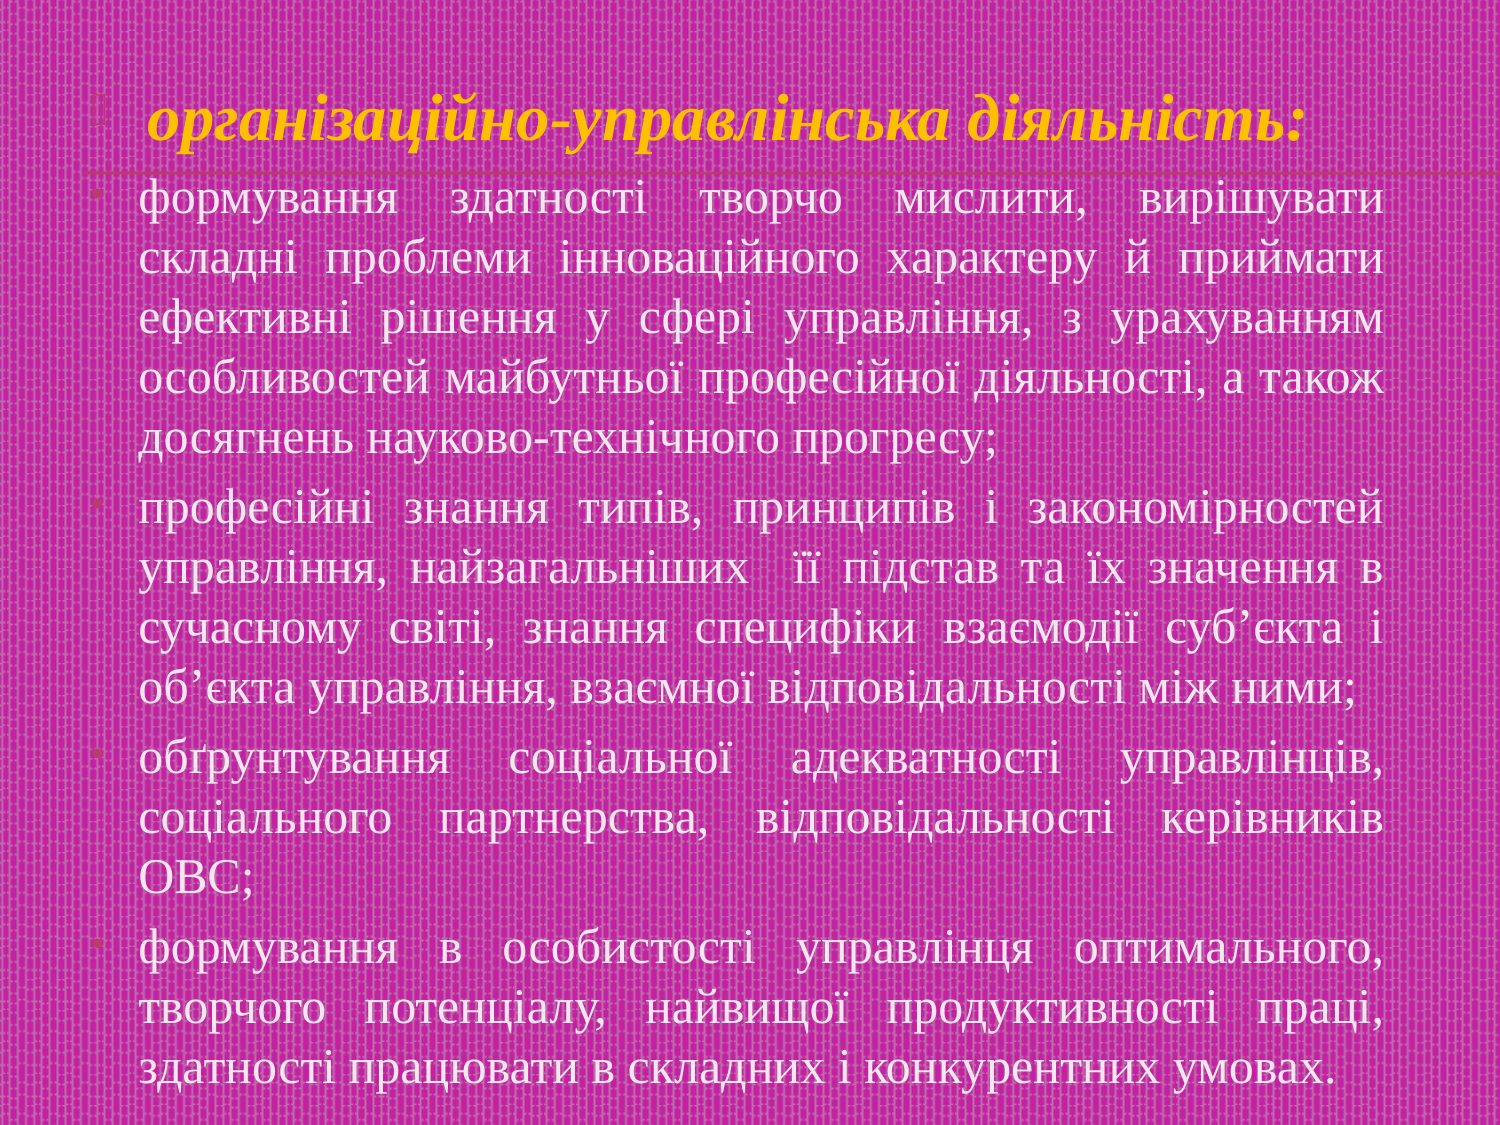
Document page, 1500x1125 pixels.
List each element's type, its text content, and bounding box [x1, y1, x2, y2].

list організаційно-управлінська діяльність: формування здатності творчо мислити, вирішувати складні проблеми інноваційного характеру й приймати ефективні рішення у сфері управління, з урахуванням особливостей майбутньої професійної діяльності, а також досягнень науково-технічного прогресу; професійні знання типів, принципів і закономірностей управління, найзагальніших її підстав та їх значення в сучасному світі, знання специфіки взаємодії суб’єкта і об’єкта управління, взаємної відповідальності між ними; обґрунтування соціальної адекватності управлінців, соціального партнерства, відповідальності керівників ОВС; формування в особистості управлінця оптимального, творчого потенціалу, найвищої продуктивності праці, здатності працювати в складних і конкурентних умовах. [76, 66, 1400, 1083]
